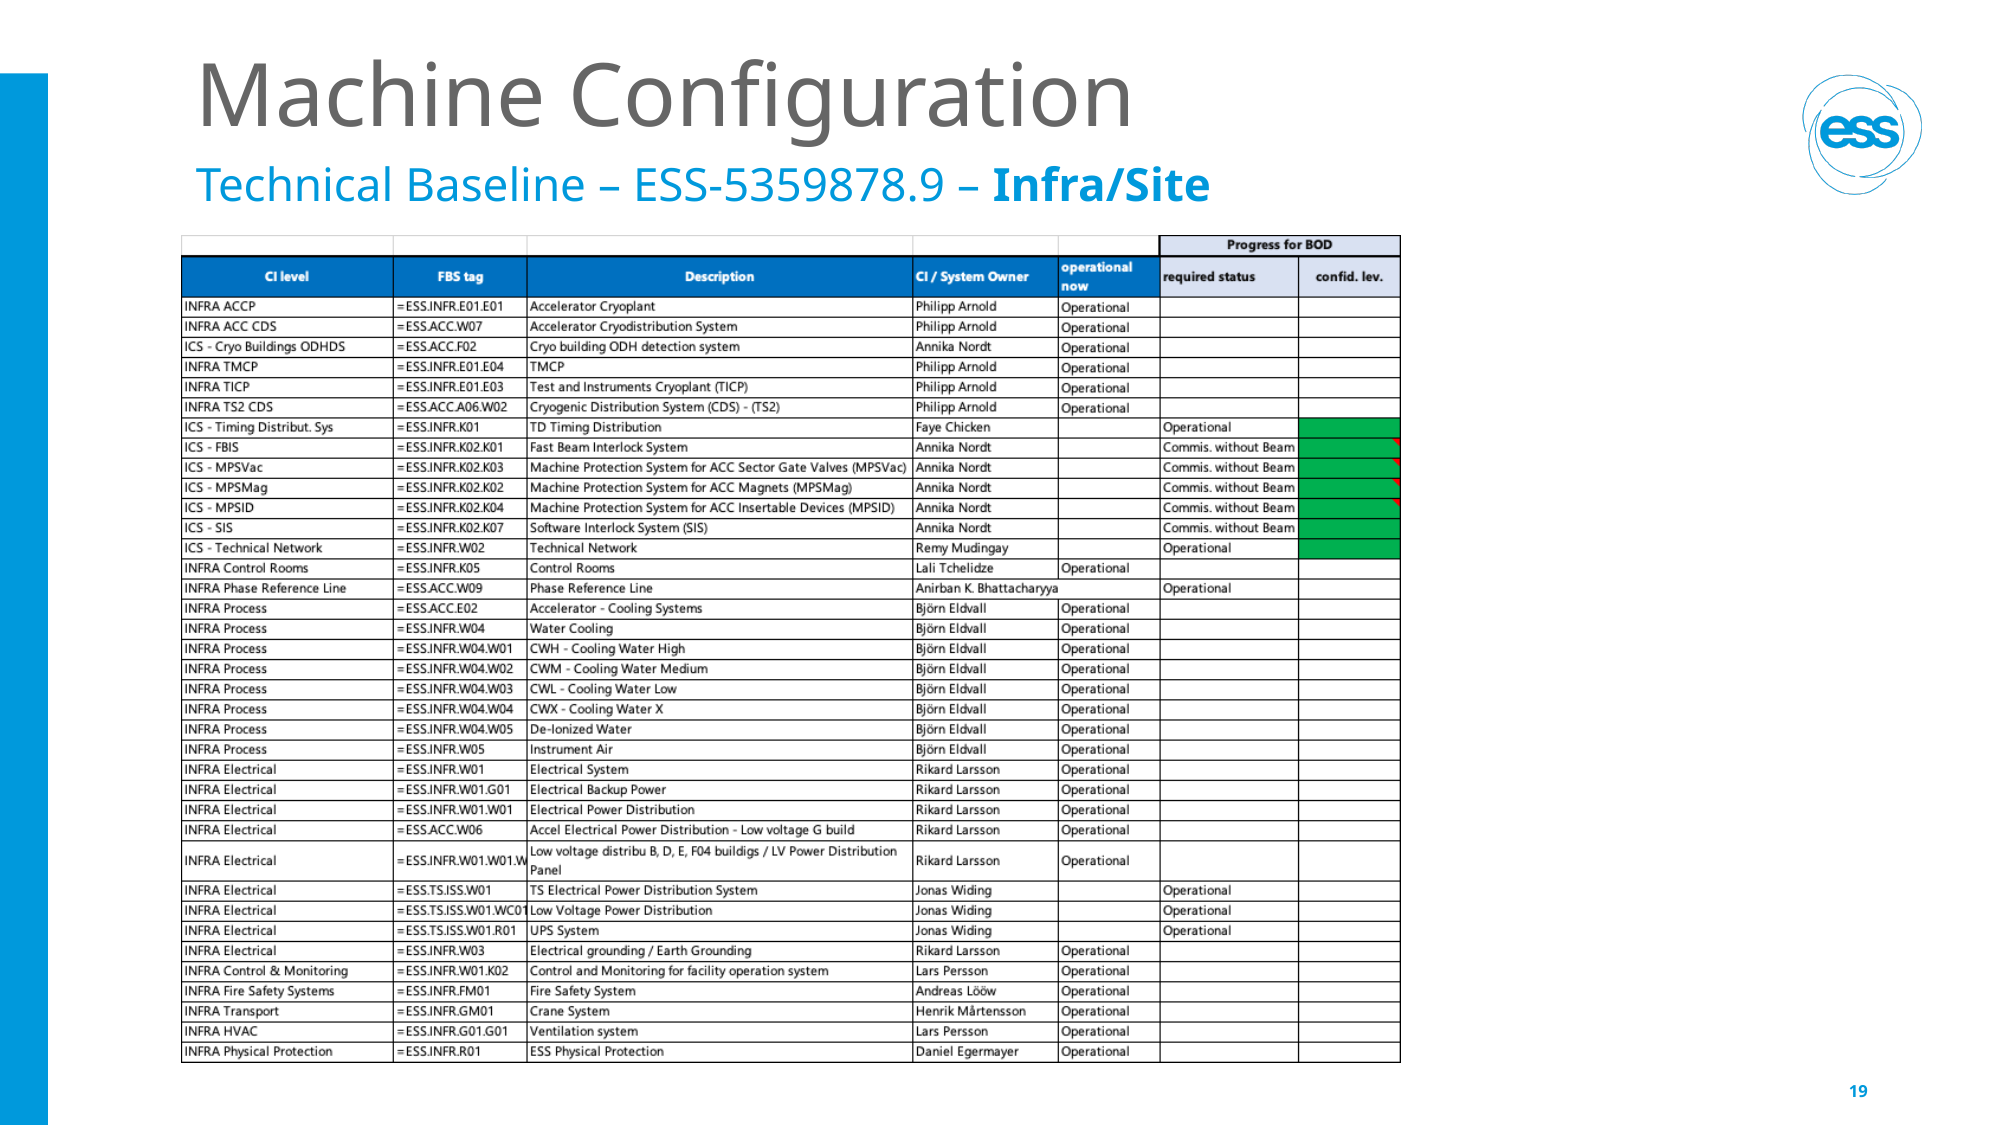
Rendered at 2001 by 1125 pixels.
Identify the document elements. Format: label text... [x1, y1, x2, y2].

list Technical Baseline – ESS-5359878.9 – Infra/Site [181, 152, 1717, 236]
title Machine Configuration [181, 43, 1717, 152]
picture [181, 235, 1401, 1063]
slide_number 19 [1432, 1062, 1883, 1123]
